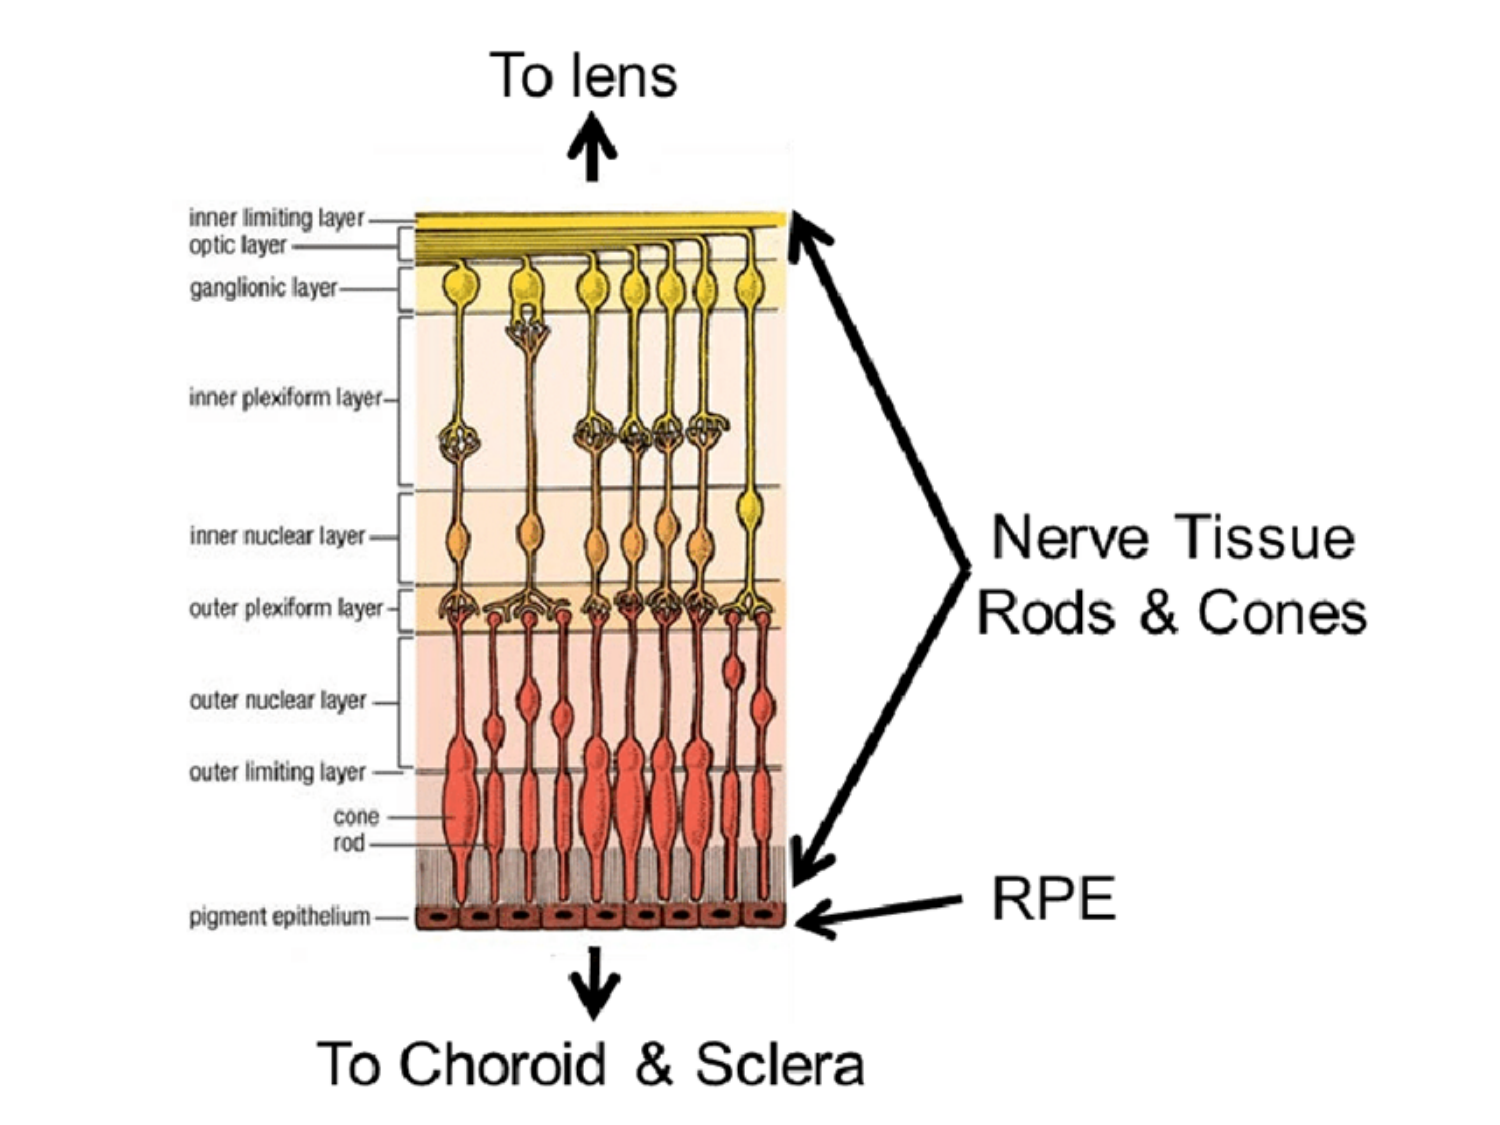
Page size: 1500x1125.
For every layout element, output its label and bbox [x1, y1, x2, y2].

picture [170, 0, 1404, 1125]
